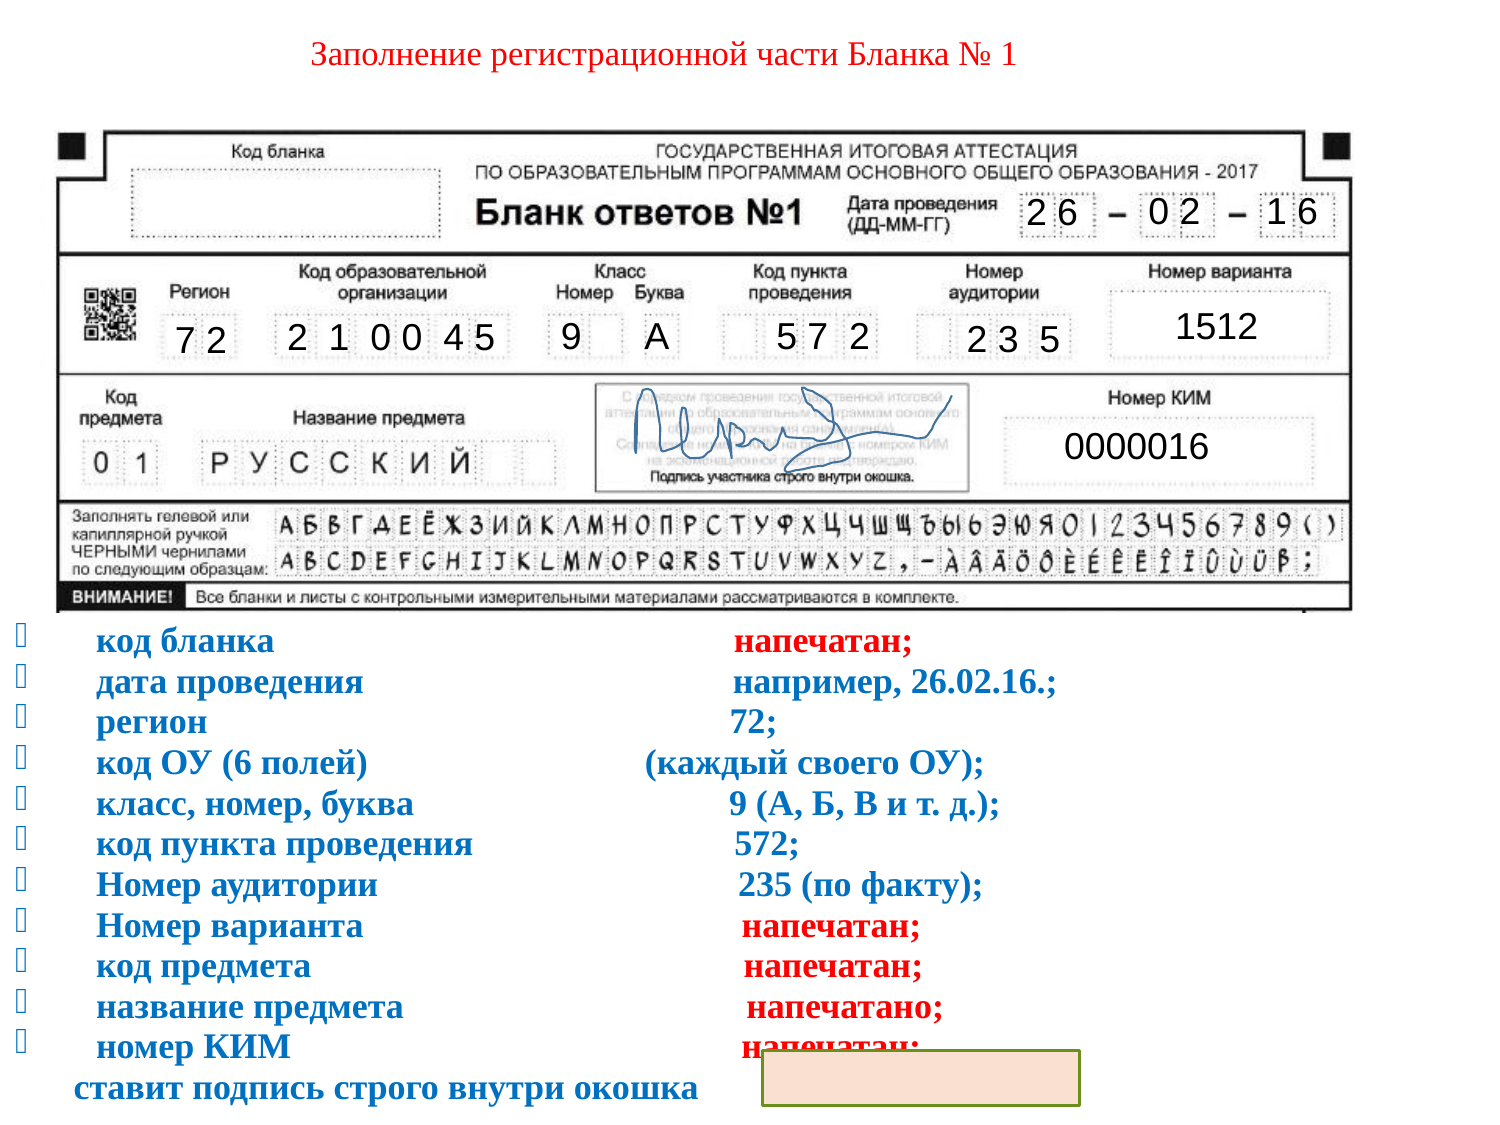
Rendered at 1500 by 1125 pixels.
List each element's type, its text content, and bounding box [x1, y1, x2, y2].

title Заполнение регистрационной части Бланка № 1 [0, 0, 1329, 81]
picture [5, 80, 1410, 613]
list код бланка напечатан; дата проведения например, 26.02.16.; регион 72; код ОУ (6 полей) (каждый своего ОУ); класс, номер, буква 9 (А, Б, В и т. д.); код пункта проведения 572; Номер аудитории 235 (по факту); Номер варианта напечатан; код предмета напечатан; название предмета напечатано; номер КИМ напечатан; ставит подпись строго внутри окошка [0, 569, 1415, 1125]
text_box [762, 1050, 1080, 1106]
